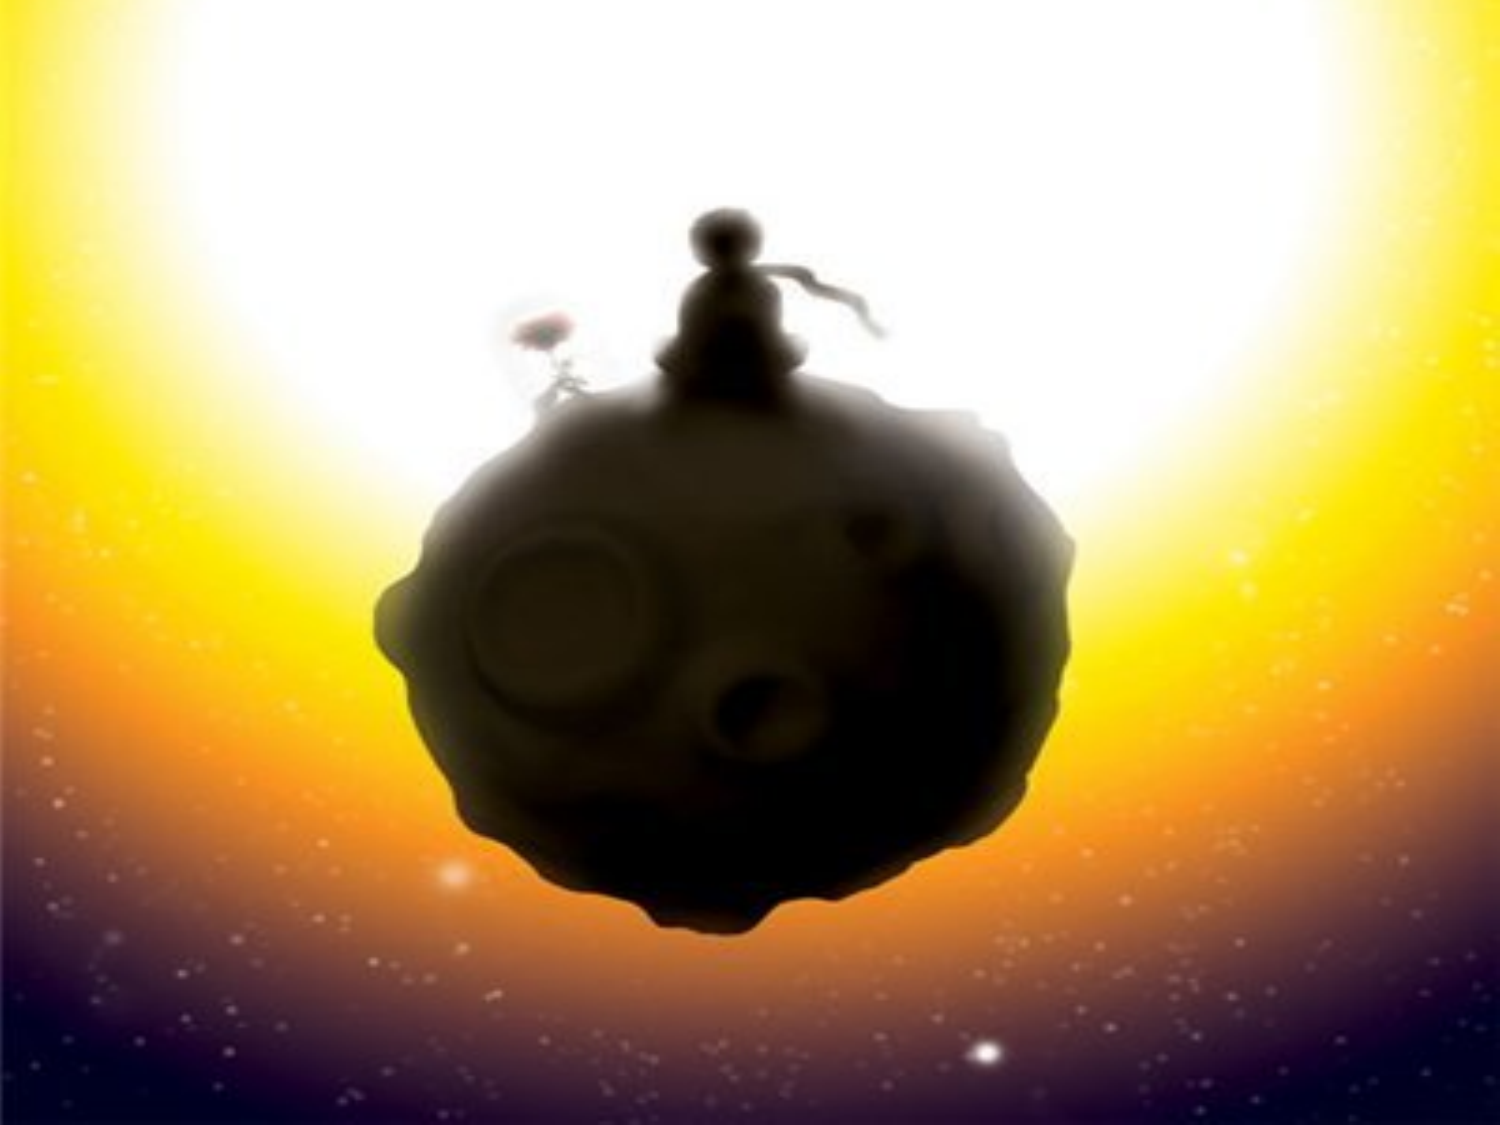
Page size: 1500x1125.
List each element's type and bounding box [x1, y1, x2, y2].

list [0, 0, 1500, 1125]
